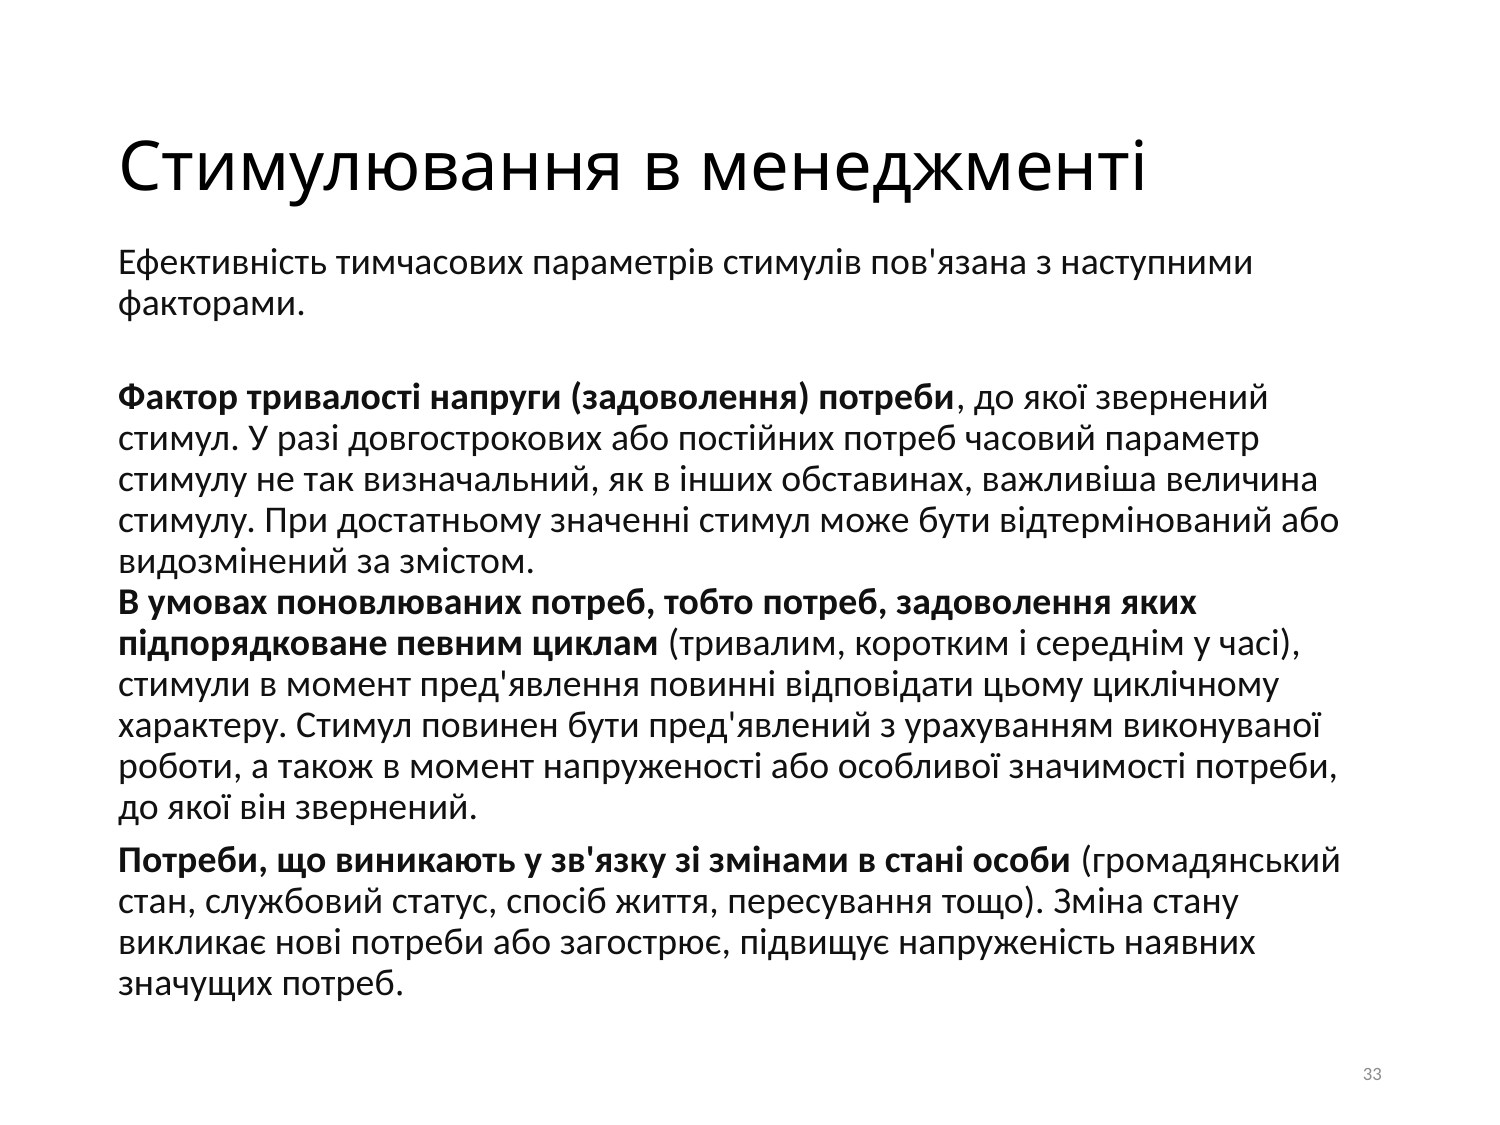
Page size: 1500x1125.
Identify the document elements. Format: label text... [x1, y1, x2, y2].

title Стимулювання в менеджменті [103, 59, 1397, 234]
slide_number 33 [1059, 1042, 1397, 1103]
list Ефективність тимчасових параметрів стимулів пов'язана з наступними факторами. Фактор тривалості напруги (задоволення) потреби, до якої звернений стимул. У разі довгострокових або постійних потреб часовий параметр стимулу не так визначальний, як в інших обставинах, важливіша величина стимулу. При достатньому значенні стимул може бути відтермінований або видозмінений за змістом. В умовах поновлюваних потреб, тобто потреб, задоволення яких підпорядковане певним циклам (тривалим, коротким і середнім у часі), стимули в момент пред'явлення повинні відповідати цьому циклічному характеру. Стимул повинен бути пред'явлений з урахуванням виконуваної роботи, а також в момент напруженості або особливої значимості потреби, до якої він звернений. Потреби, що виникають у зв'язку зі змінами в стані особи (громадянський стан, службовий статус, спосіб життя, пересування тощо). Зміна стану викликає нові потреби або загострює, підвищує напруженість наявних значущих потреб. [103, 234, 1397, 1014]
